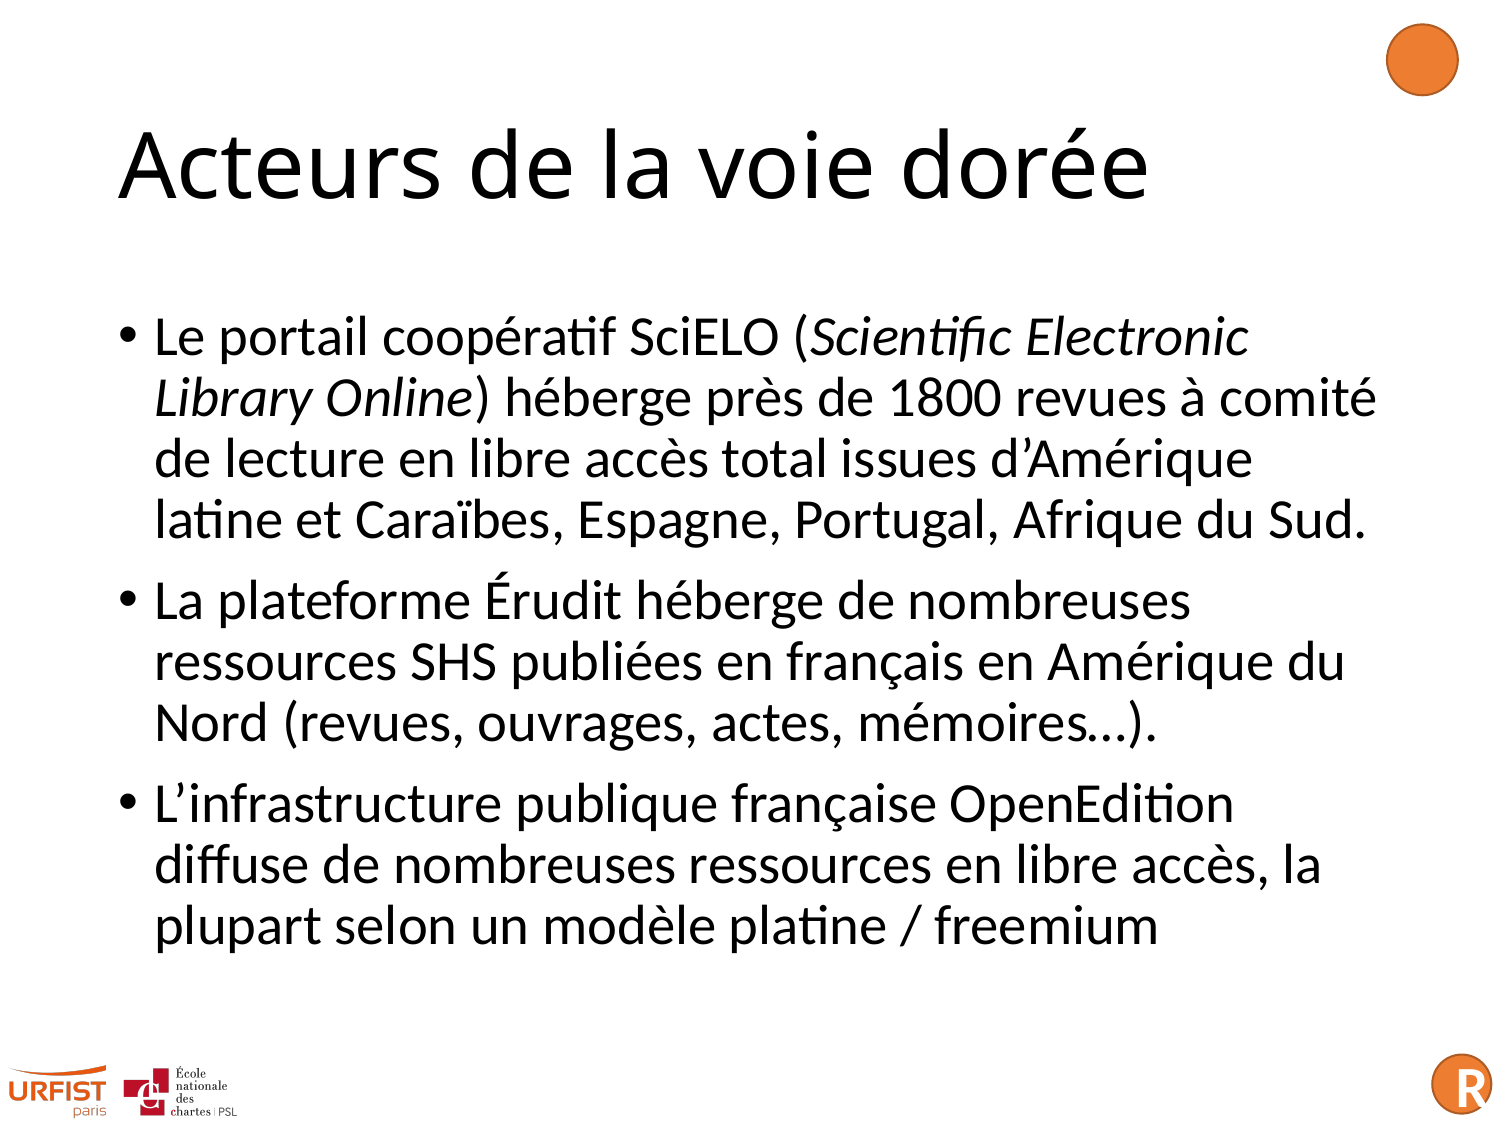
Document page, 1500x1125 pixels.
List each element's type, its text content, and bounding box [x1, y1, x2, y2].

text_box R [1431, 1053, 1493, 1115]
list Le portail coopératif SciELO (Scientific Electronic Library Online) héberge près de 1800 revues à comité de lecture en libre accès total issues d’Amérique latine et Caraïbes, Espagne, Portugal, Afrique du Sud. La plateforme Érudit héberge de nombreuses ressources SHS publiées en français en Amérique du Nord (revues, ouvrages, actes, mémoires…). L’infrastructure publique française OpenEdition diffuse de nombreuses ressources en libre accès, la plupart selon un modèle platine / freemium [103, 299, 1397, 1014]
text_box [1385, 23, 1459, 97]
title Acteurs de la voie dorée [103, 59, 1397, 278]
picture [7, 1065, 239, 1121]
